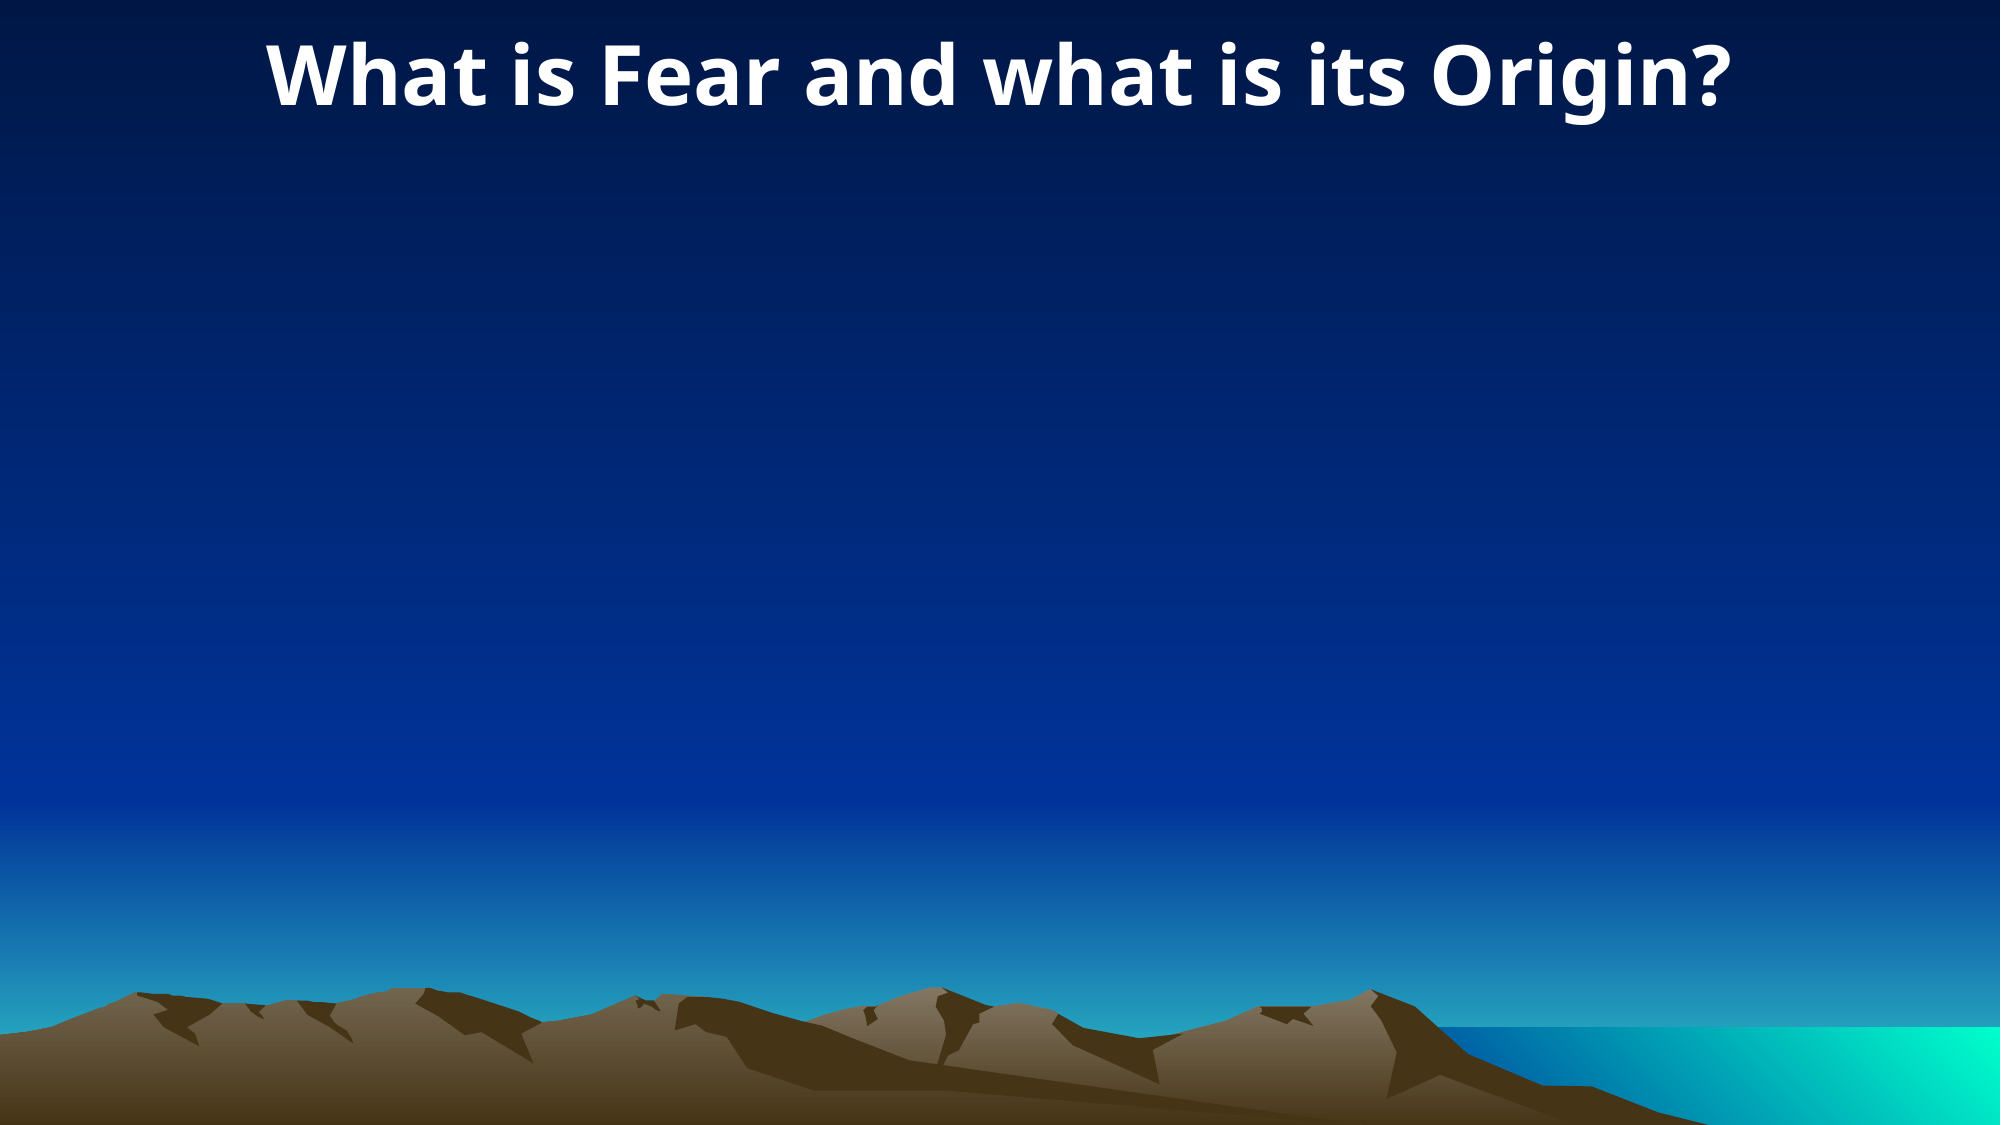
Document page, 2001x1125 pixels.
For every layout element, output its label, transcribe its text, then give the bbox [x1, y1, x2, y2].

text_box What is Fear and what is its Origin? [0, 0, 2000, 988]
